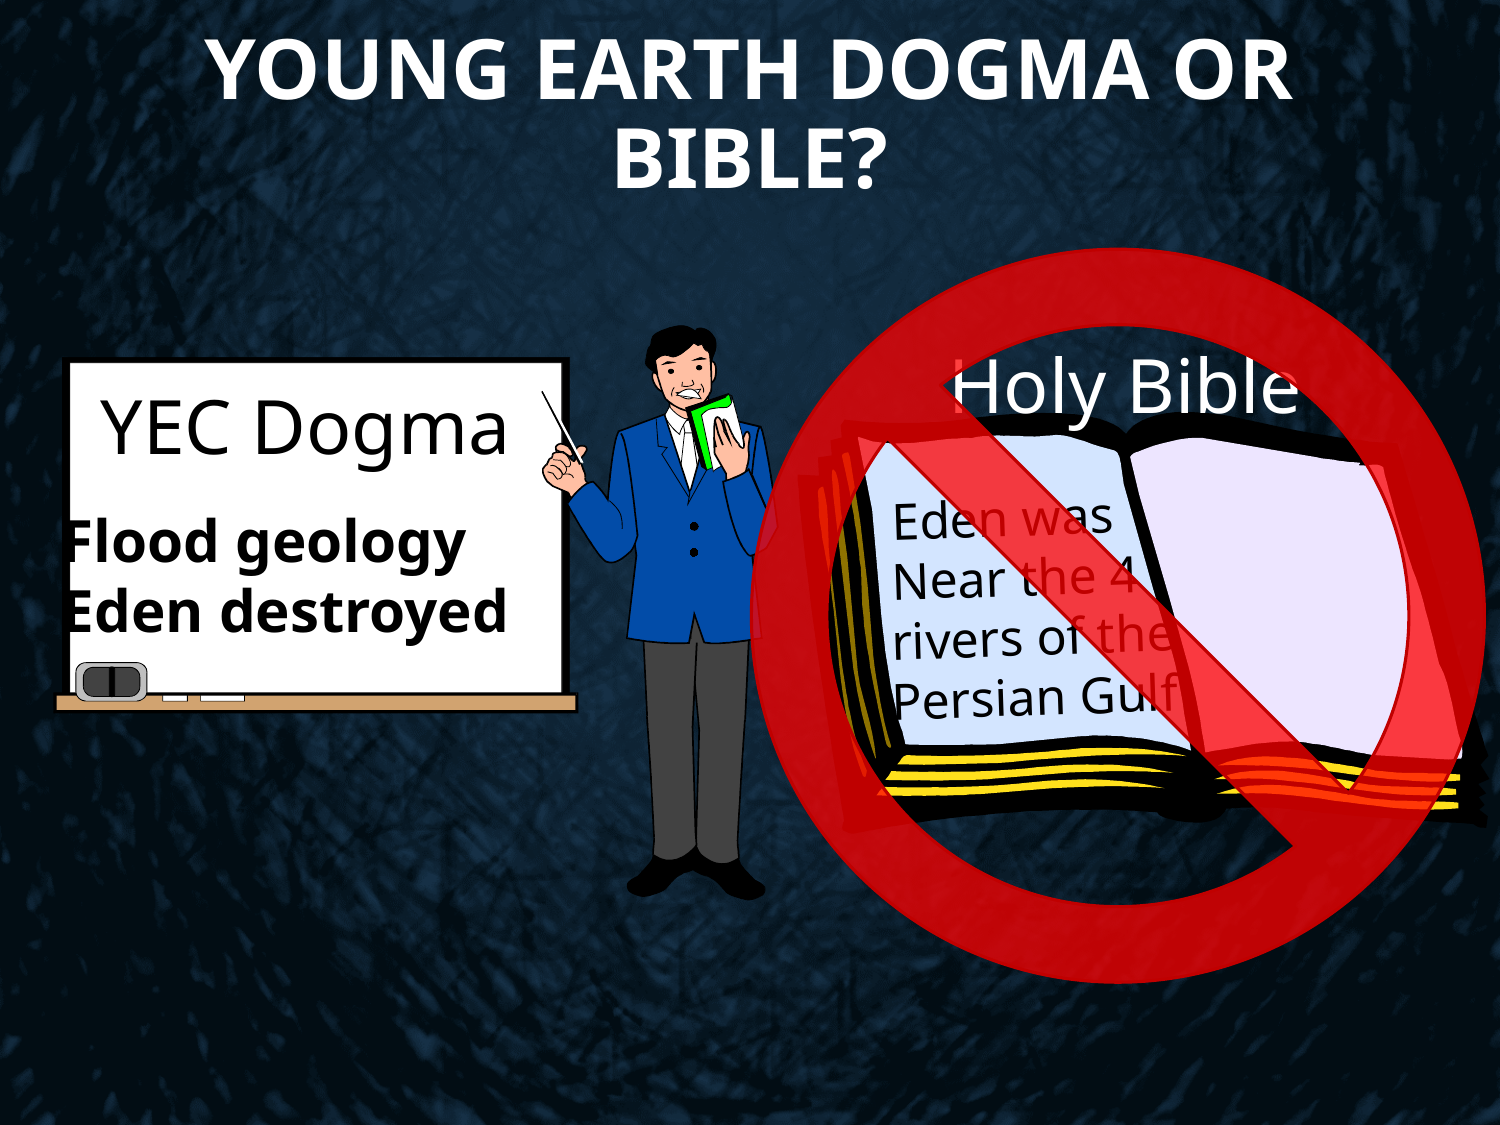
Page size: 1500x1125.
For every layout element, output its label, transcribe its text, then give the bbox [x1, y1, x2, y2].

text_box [540, 324, 780, 901]
title Young Earth Dogma or Bible? [48, 8, 1451, 226]
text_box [757, 358, 1500, 936]
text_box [675, 388, 703, 400]
text_box [959, 948, 1277, 984]
text_box Holy Bible [989, 330, 1247, 358]
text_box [52, 356, 534, 714]
text_box [855, 247, 1381, 358]
